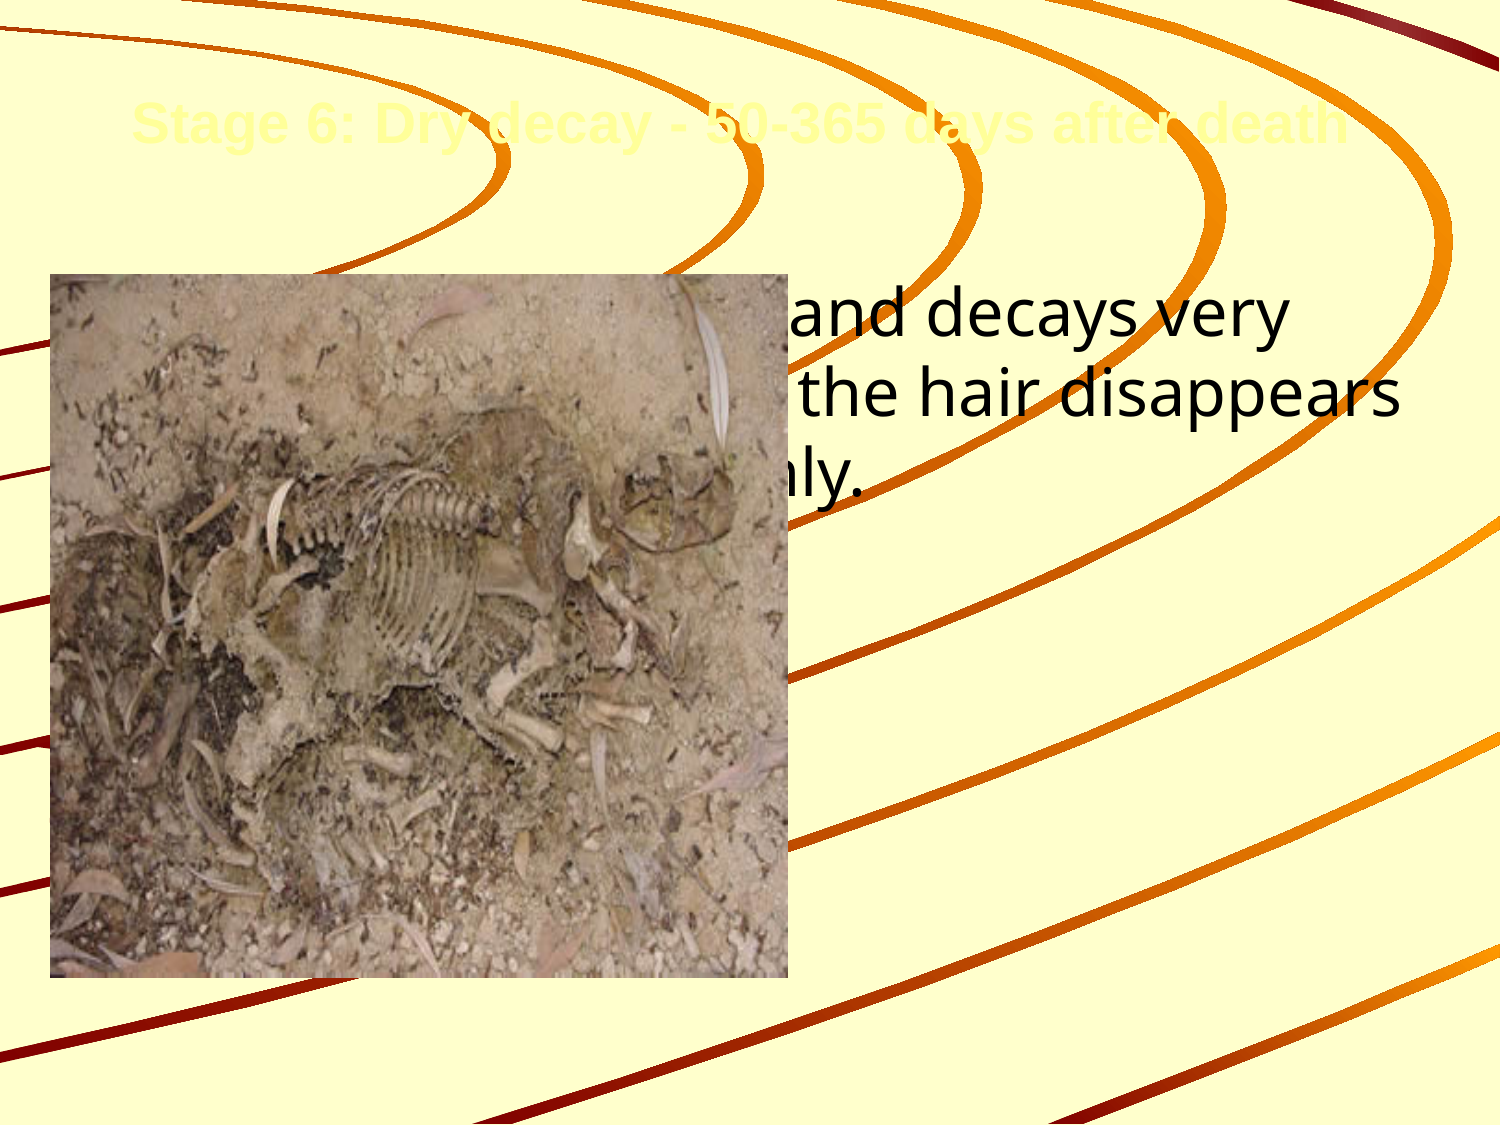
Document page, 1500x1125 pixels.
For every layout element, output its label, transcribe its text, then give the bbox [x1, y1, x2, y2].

title Stage 6: Dry decay - 50-365 days after death [74, 25, 1426, 233]
picture [49, 274, 788, 978]
list The body is now dry and decays very slowly. Eventually all the hair disappears leaving the bones only. [74, 262, 1426, 1006]
